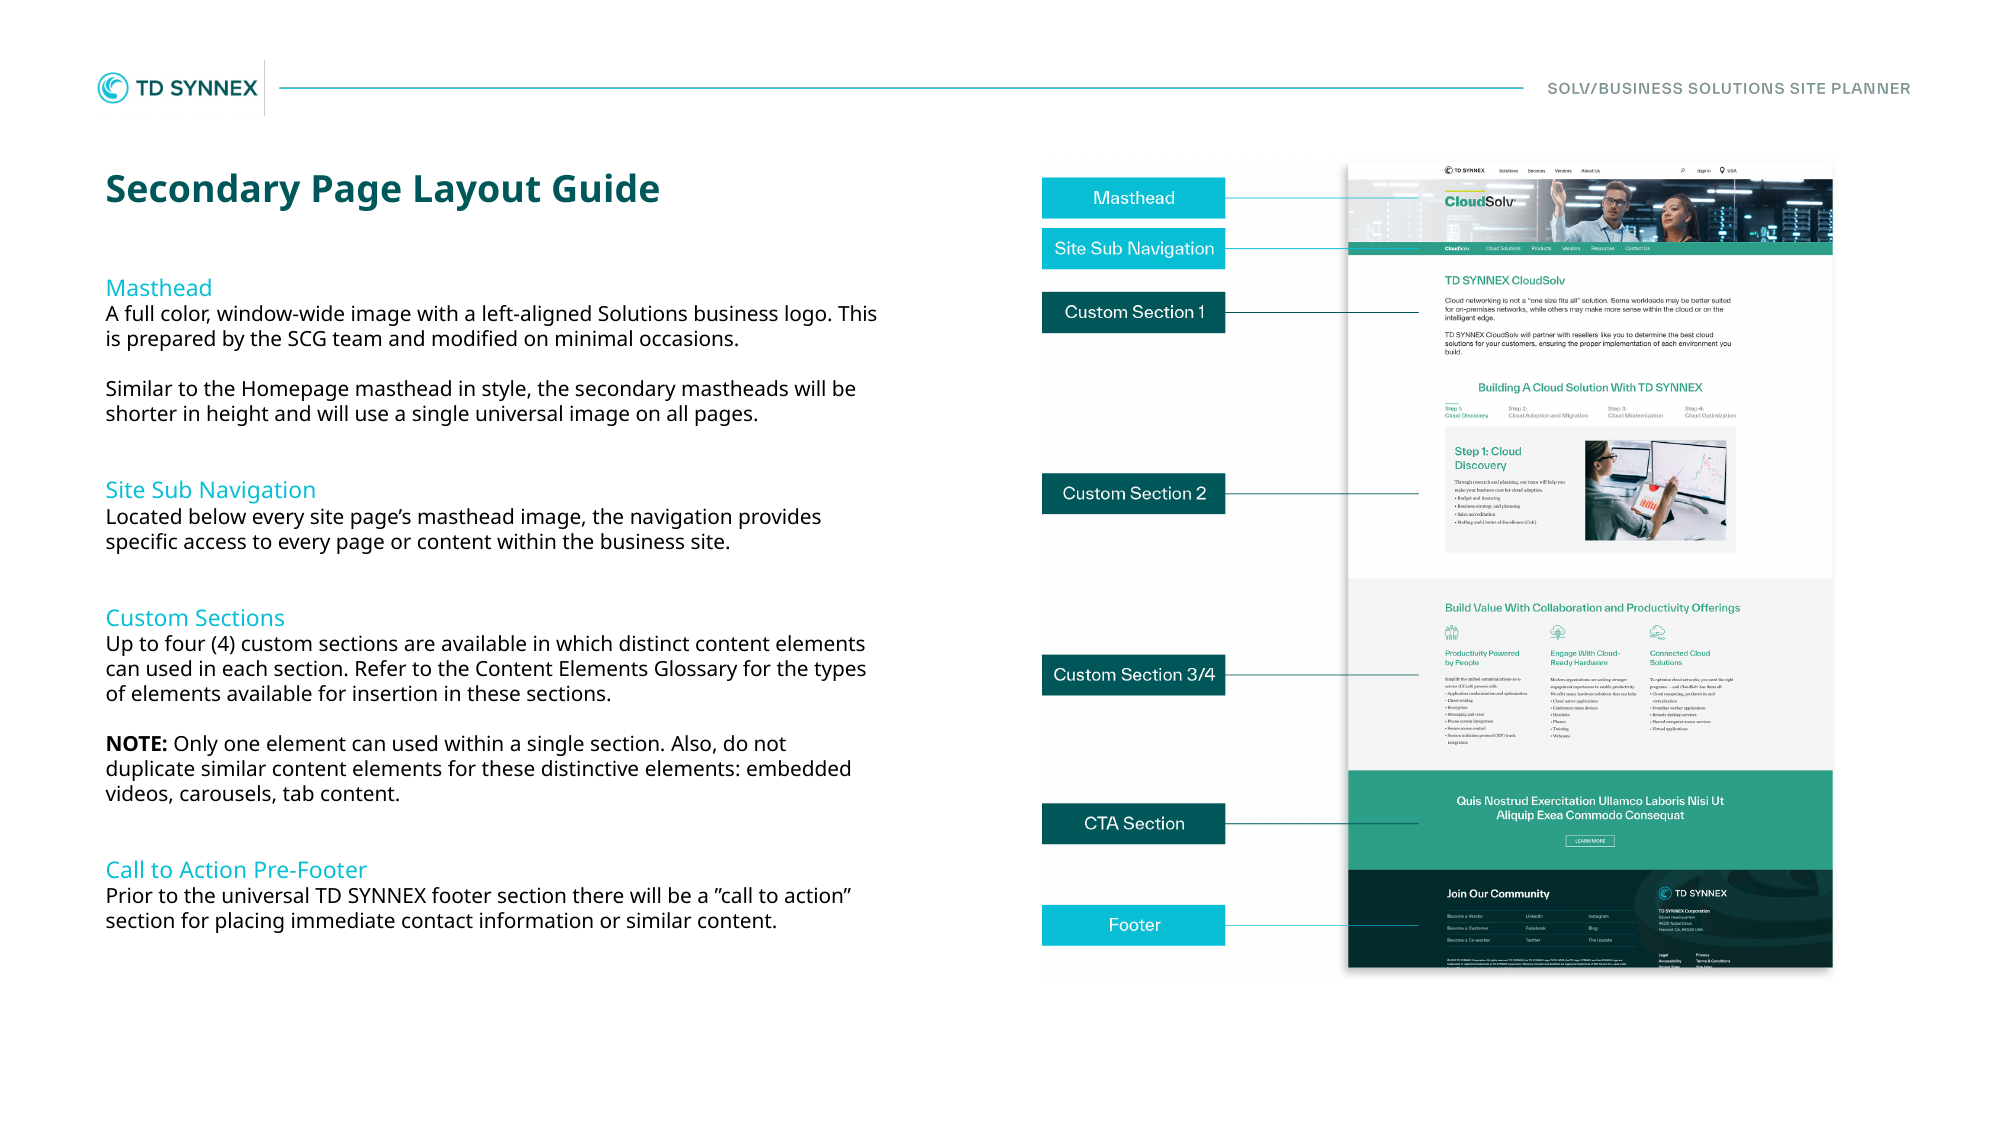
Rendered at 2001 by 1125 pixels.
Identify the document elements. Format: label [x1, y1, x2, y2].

picture [1042, 157, 1839, 983]
picture [90, 60, 1910, 116]
